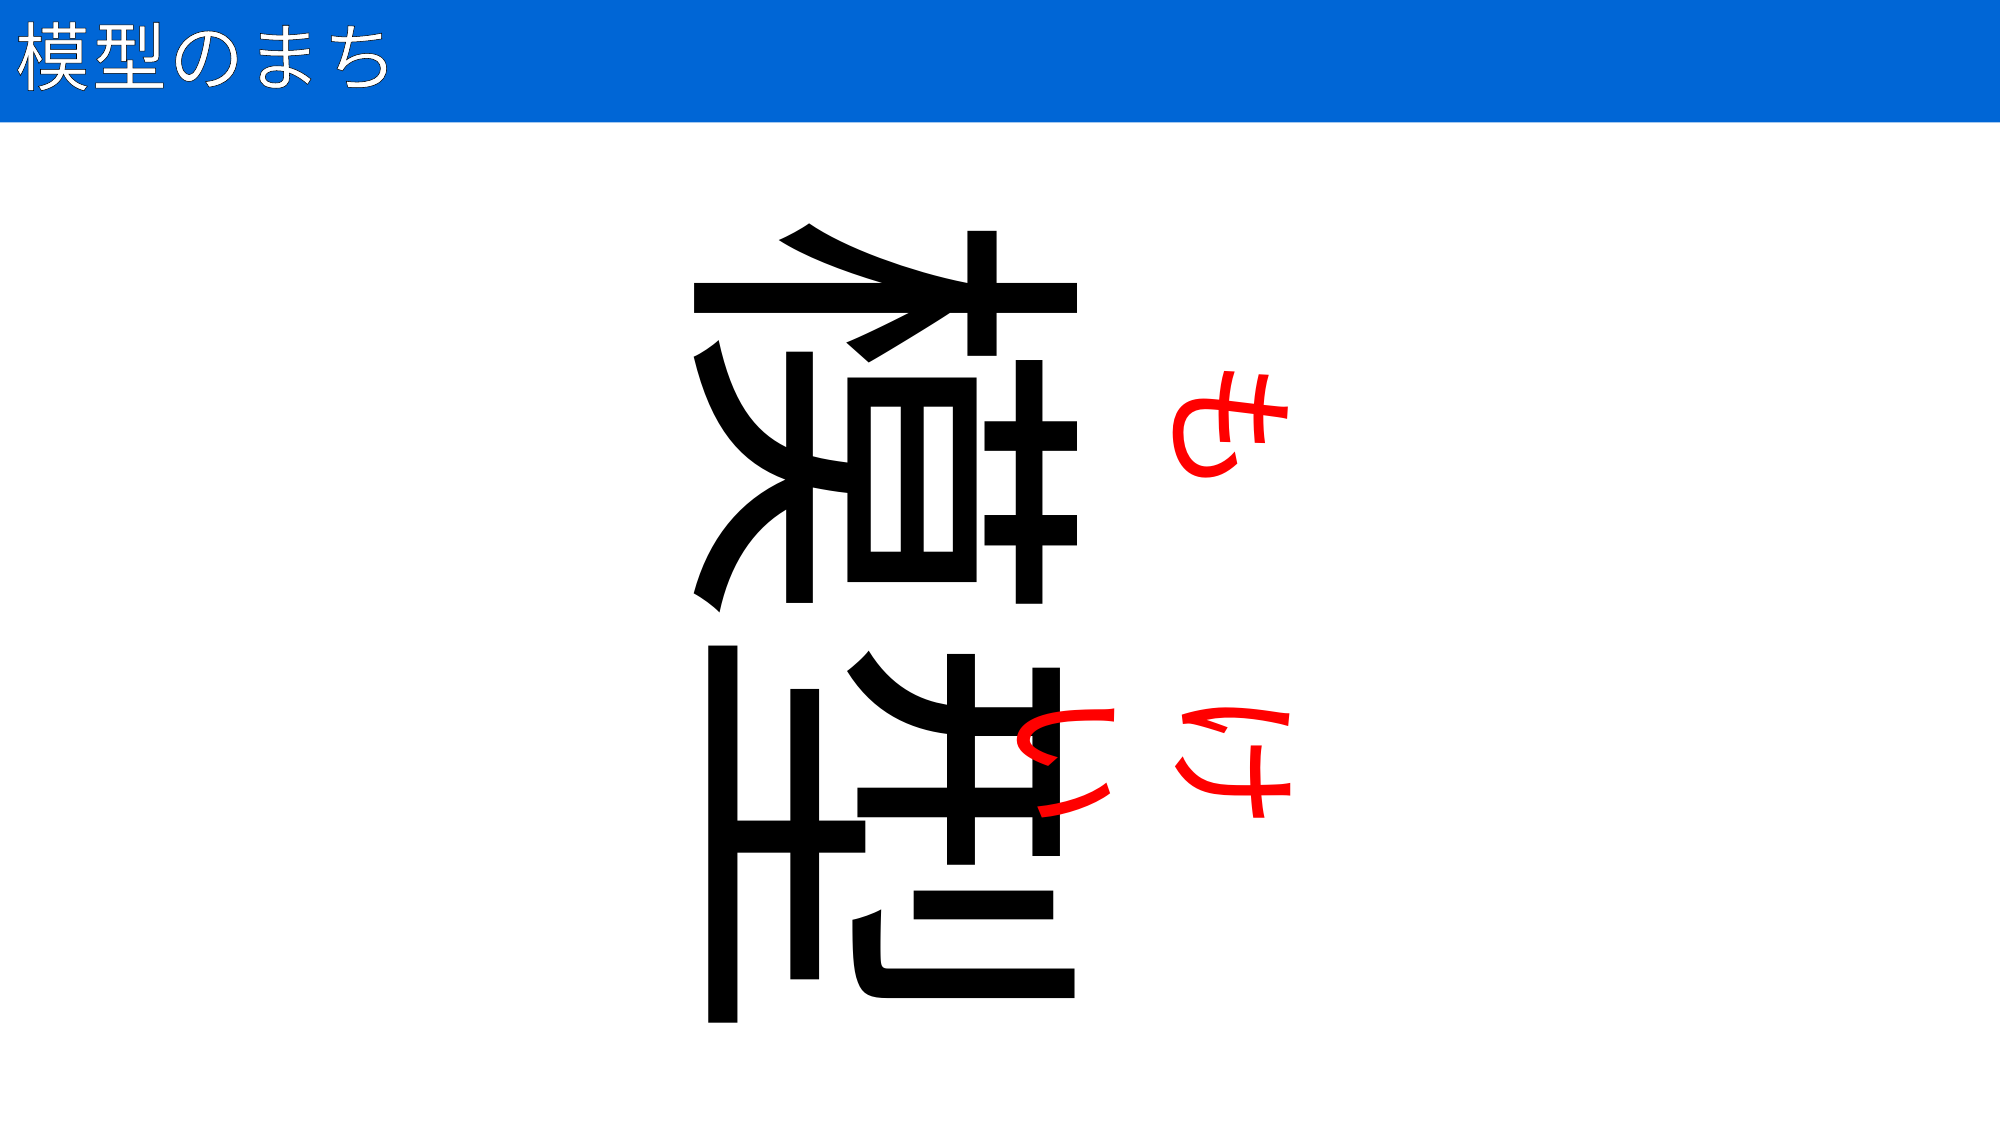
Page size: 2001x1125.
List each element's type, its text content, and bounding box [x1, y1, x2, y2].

text_box けい [1131, 677, 1328, 970]
text_box 模型 [616, 195, 1152, 1125]
title 模型のまち [0, 0, 1712, 123]
slide_number 1 [1712, 0, 2000, 123]
text_box も [1127, 343, 1325, 498]
